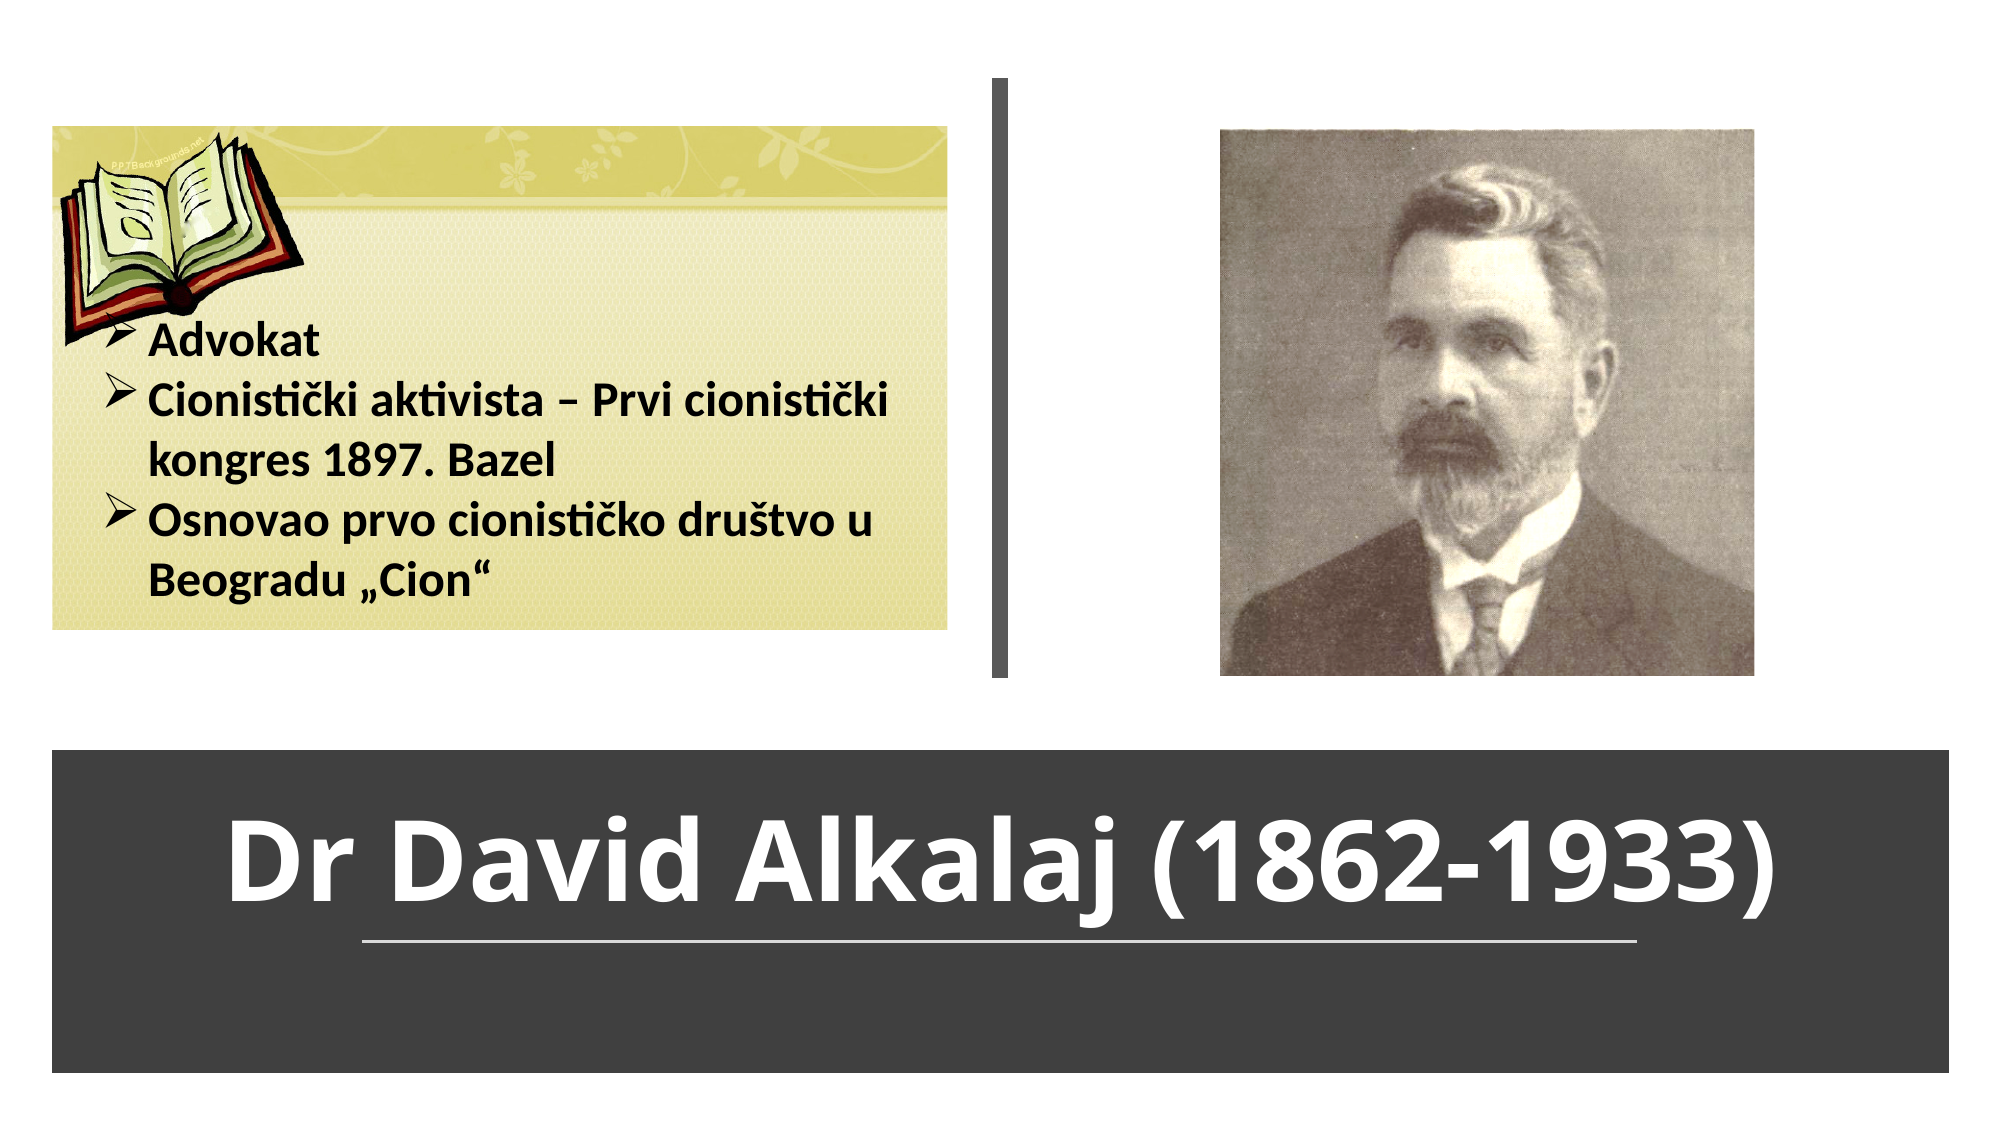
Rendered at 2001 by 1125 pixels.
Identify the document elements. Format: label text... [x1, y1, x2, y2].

text_box Dr David Alkalaj (1862-1933) [86, 780, 1914, 933]
picture [1220, 126, 1755, 676]
picture [52, 126, 948, 630]
text_box [61, 759, 1939, 1064]
